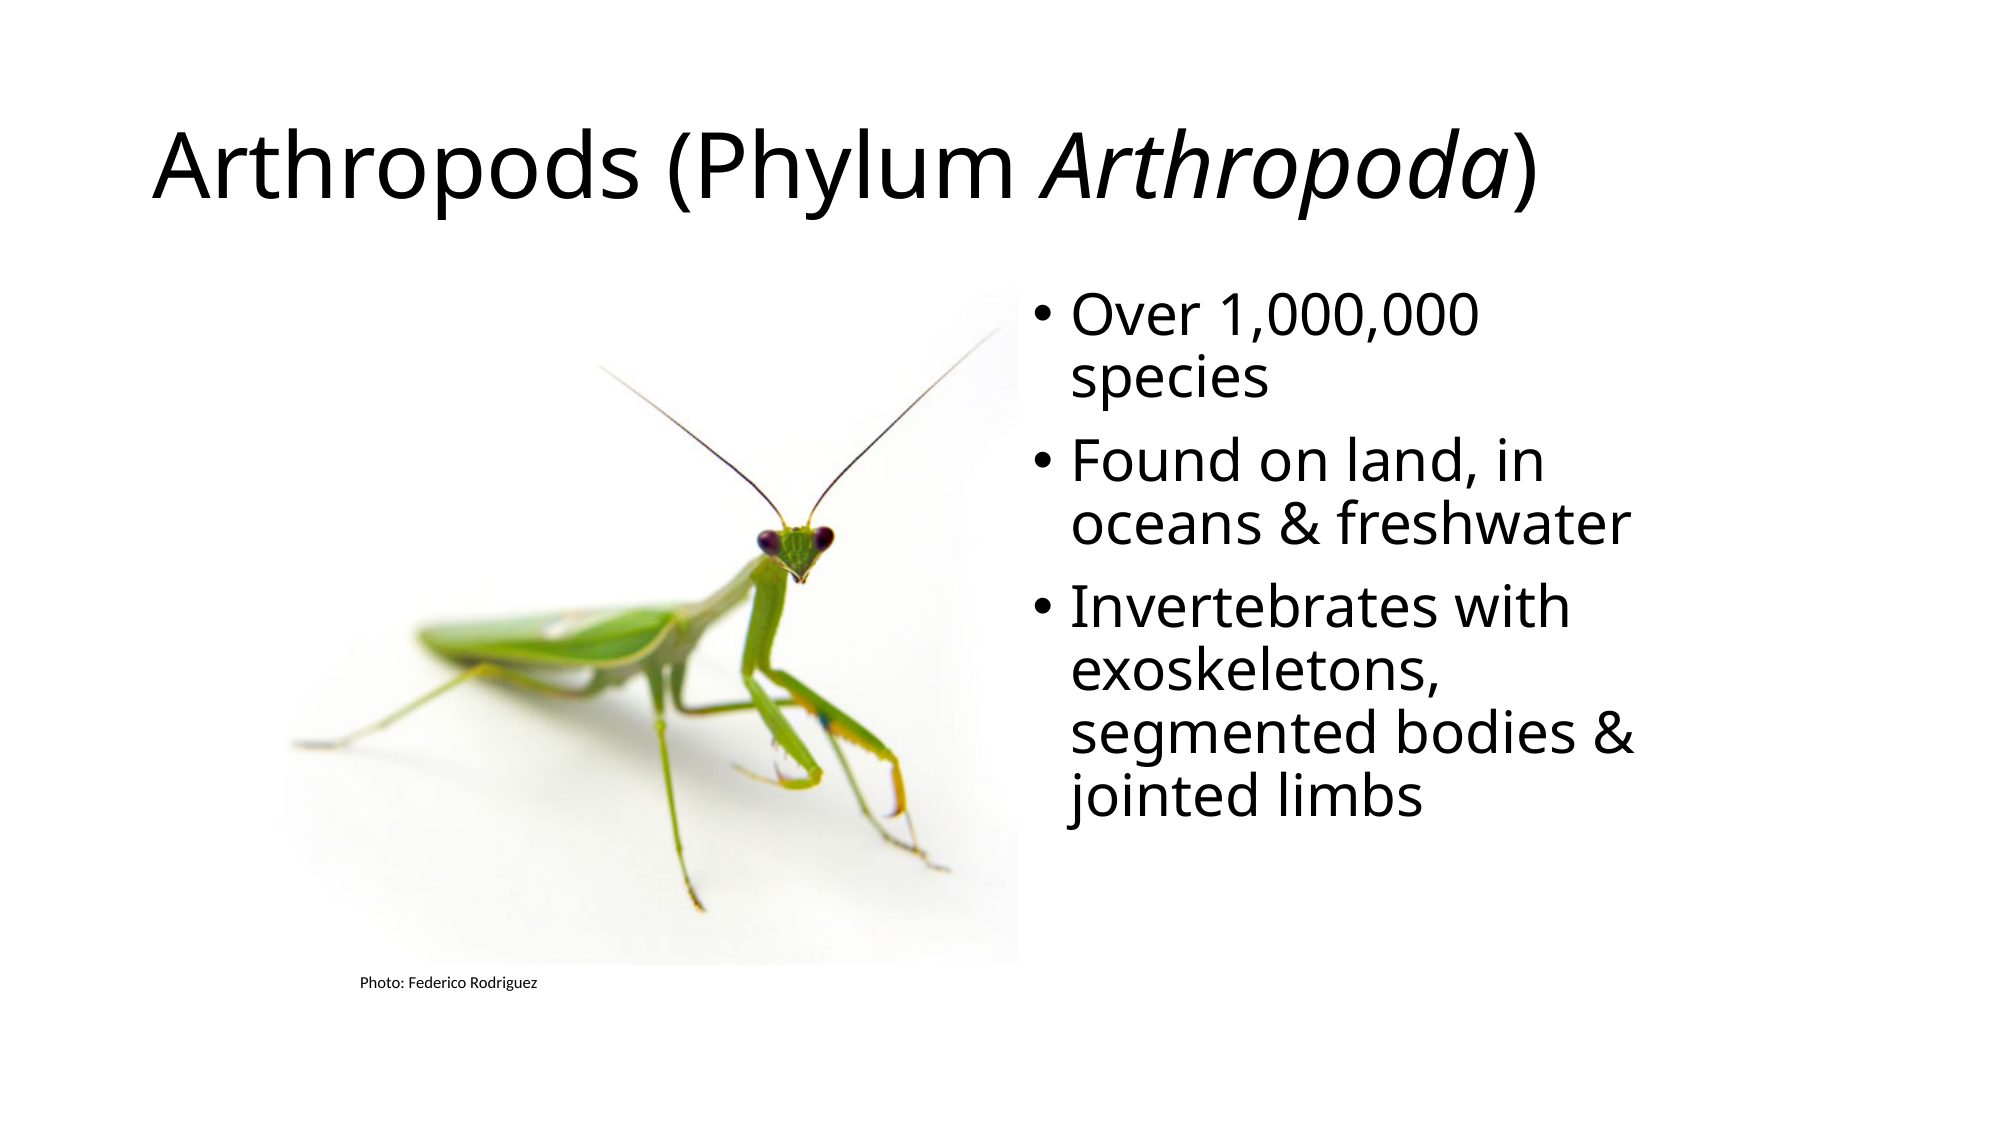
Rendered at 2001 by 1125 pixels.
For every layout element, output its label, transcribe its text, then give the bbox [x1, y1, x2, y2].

text_box Photo: Federico Rodriguez [345, 965, 583, 1000]
picture [269, 283, 1018, 965]
list Over 1,000,000 species Found on land, in oceans & freshwater Invertebrates with exoskeletons, segmented bodies & jointed limbs [1017, 277, 1705, 1020]
title Arthropods (Phylum Arthropoda) [137, 59, 1863, 278]
